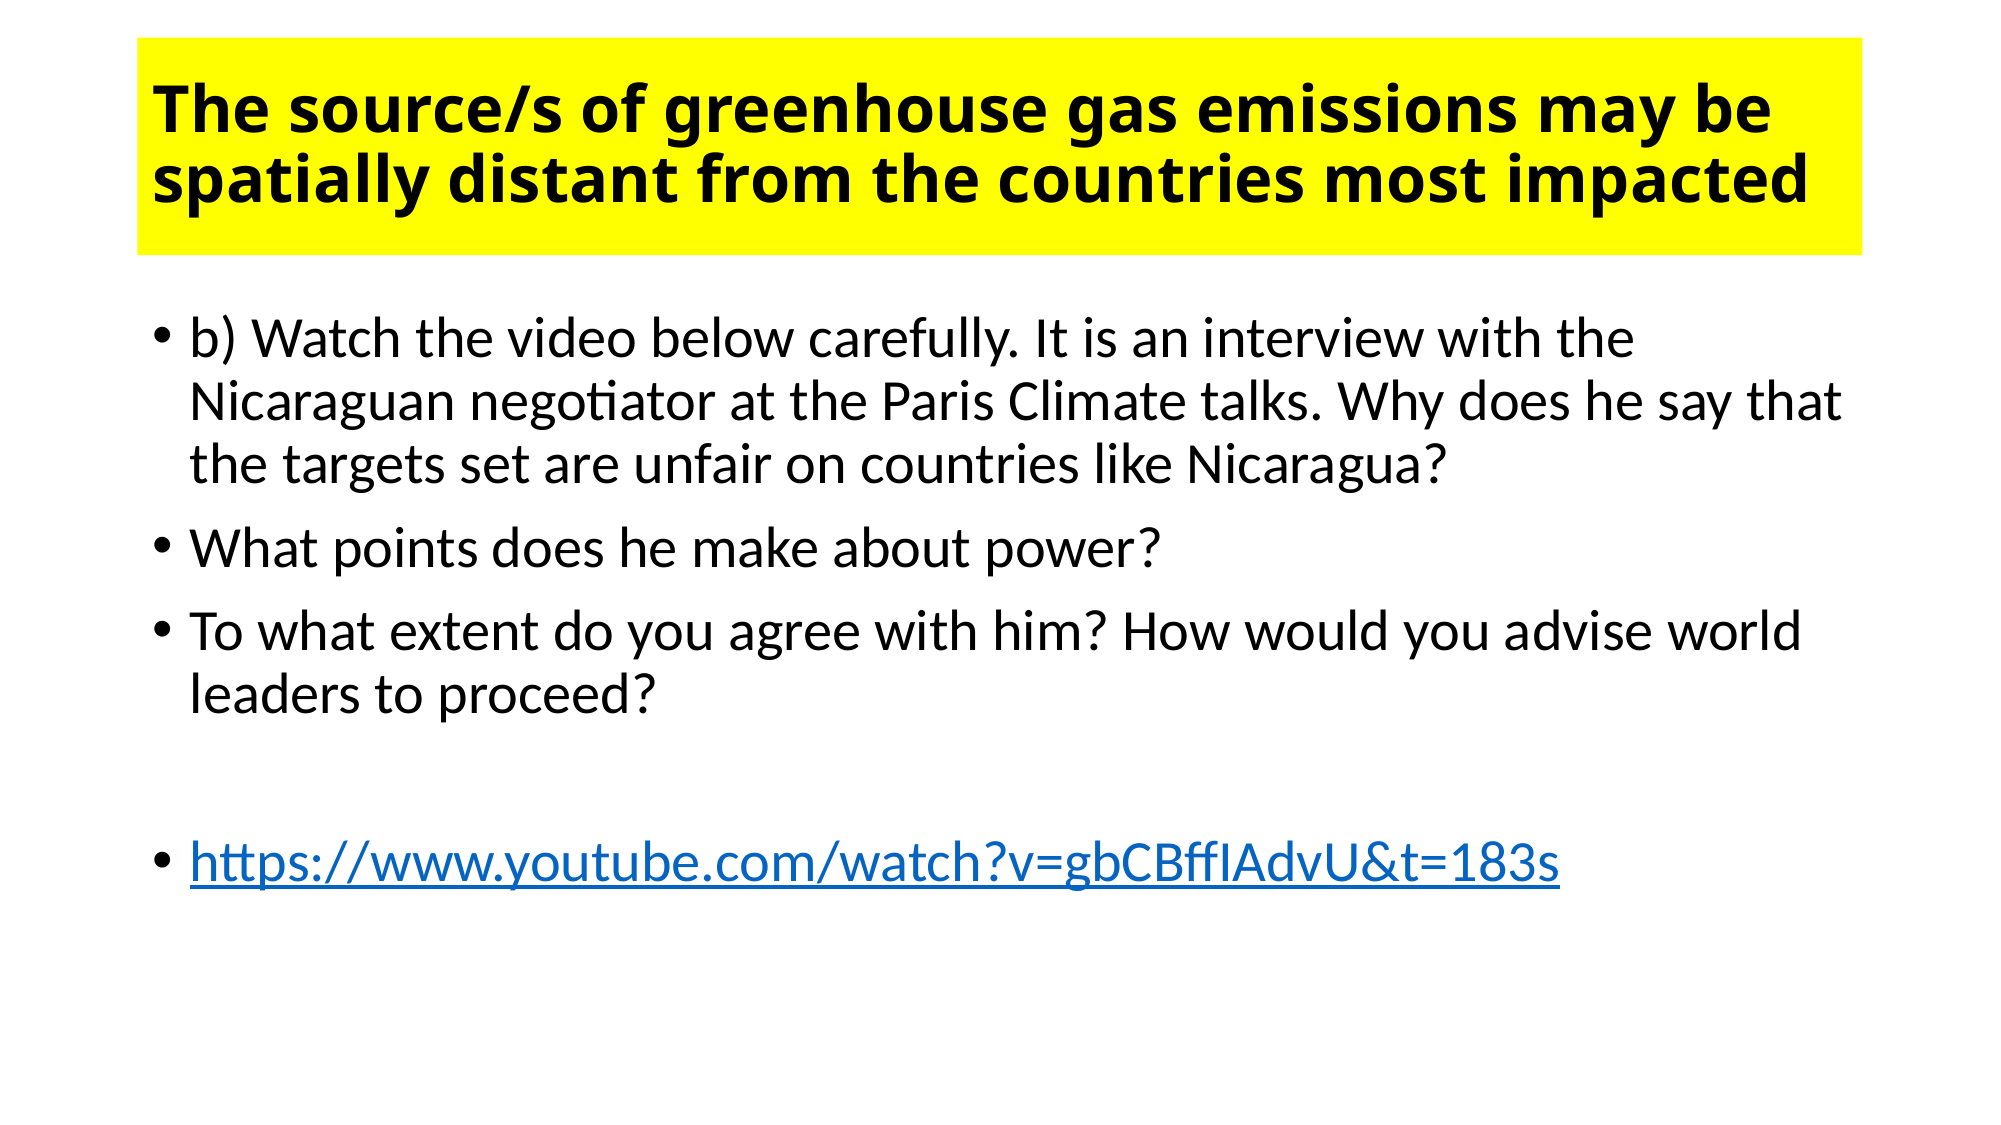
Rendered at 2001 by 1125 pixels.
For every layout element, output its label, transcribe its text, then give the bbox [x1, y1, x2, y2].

list b) Watch the video below carefully. It is an interview with the Nicaraguan negotiator at the Paris Climate talks. Why does he say that the targets set are unfair on countries like Nicaragua? What points does he make about power? To what extent do you agree with him? How would you advise world leaders to proceed? https://www.youtube.com/watch?v=gbCBffIAdvU&t=183s [137, 299, 1863, 1014]
text_box The source/s of greenhouse gas emissions may be spatially distant from the countries most impacted [137, 37, 1863, 256]
